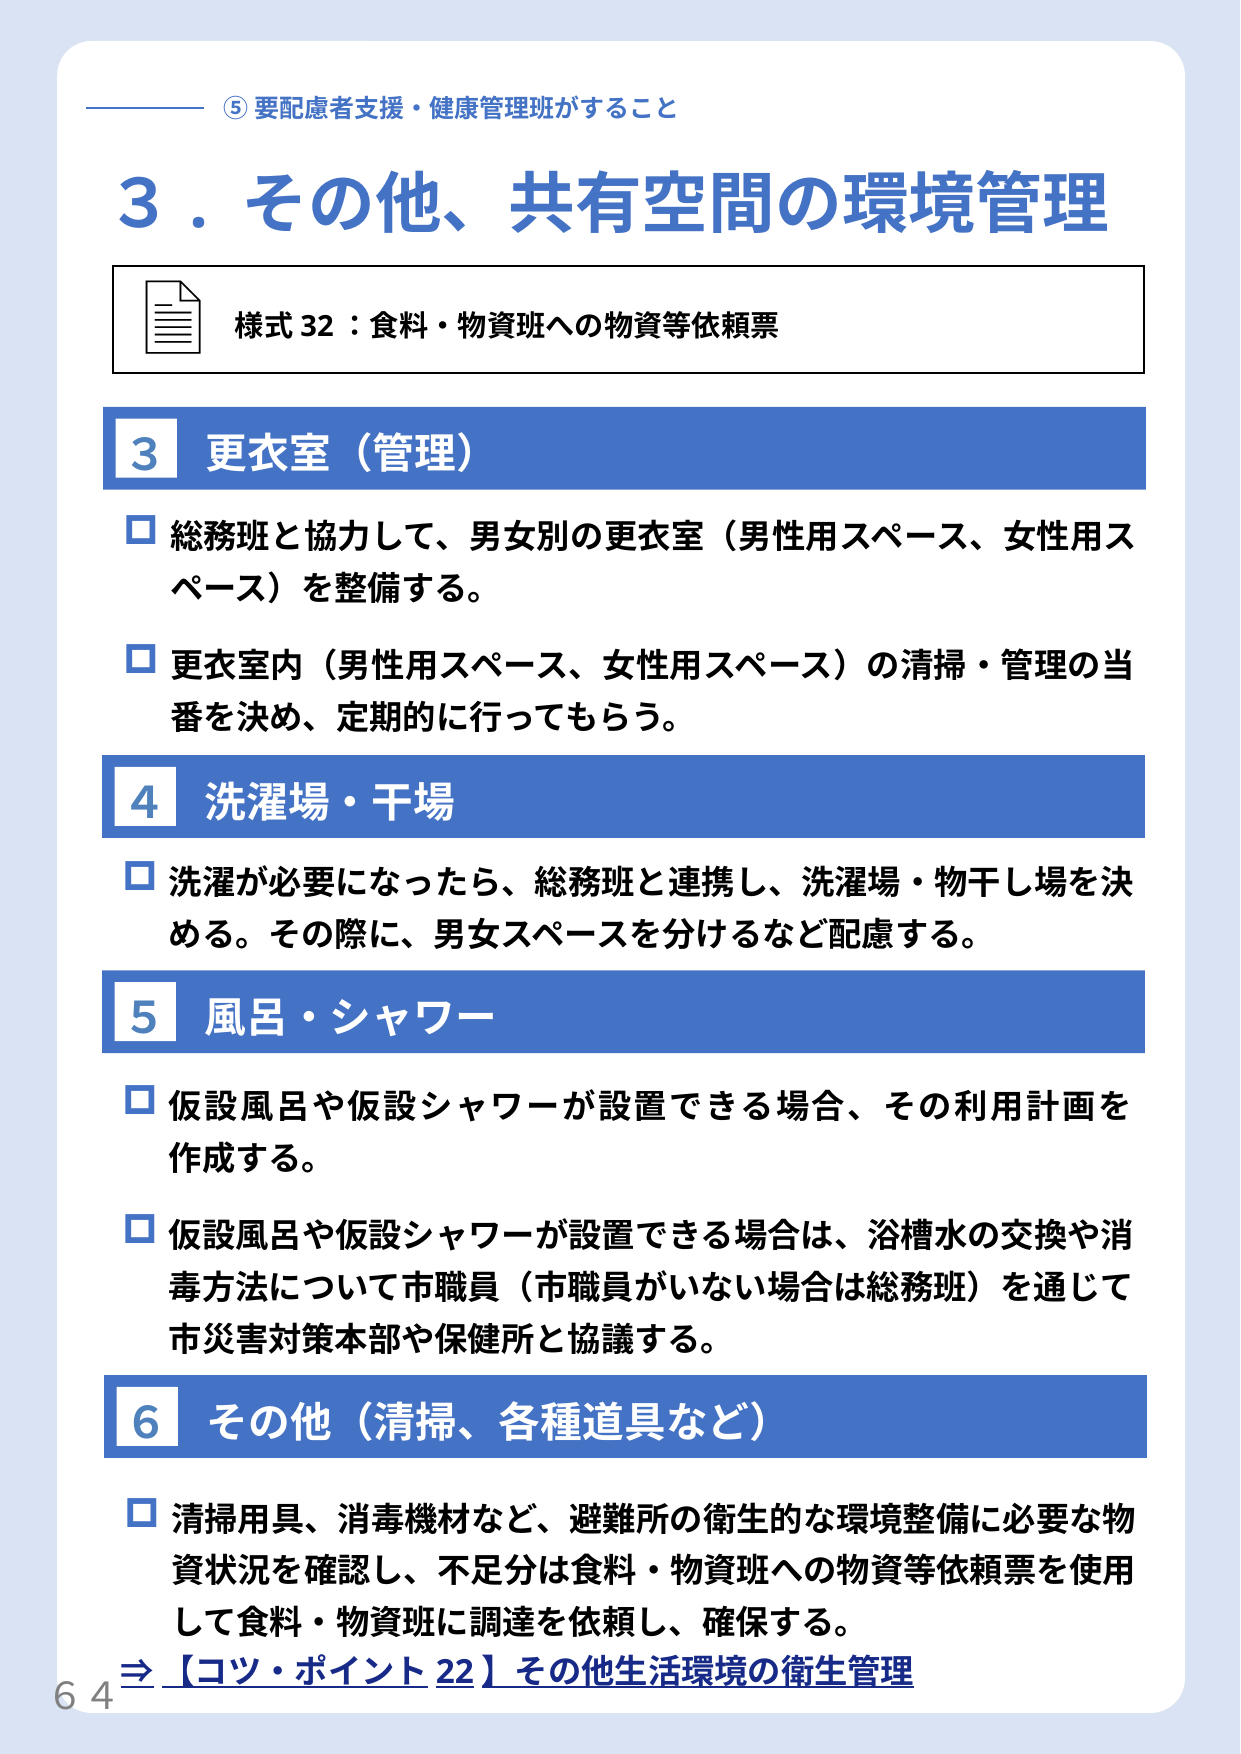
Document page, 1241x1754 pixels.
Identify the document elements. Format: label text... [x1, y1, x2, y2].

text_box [103, 406, 1146, 490]
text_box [113, 266, 1144, 373]
text_box 清掃用具、消毒機材など、避難所の衛生的な環境整備に必要な物資状況を確認し、不足分は食料・物資班への物資等依頼票を使用して食料・物資班に調達を依頼し、確保する。 [122, 1483, 1137, 1642]
text_box 洗濯が必要になったら、総務班と連携し、洗濯場・物干し場を決める。その際に、男女スペースを分けるなど配慮する。 [120, 847, 1135, 953]
text_box 総務班と協力して、男女別の更衣室（男性用スペース、女性用スペース）を整備する。 更衣室内（男性用スペース、女性用スペース）の清掃・管理の当番を決め、定期的に行ってもらう。 [121, 501, 1136, 736]
text_box ⇒【コツ・ポイント22】その他生活環境の衛生管理 [105, 1642, 1013, 1698]
text_box 仮設風呂や仮設シャワーが設置できる場合、その利用計画を 作成する。 仮設風呂や仮設シャワーが設置できる場合は、浴槽水の交換や消毒方法について市職員（市職員がいない場合は総務班）を通じて市災害対策本部や保健所と協議する。 [120, 1071, 1135, 1358]
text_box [102, 755, 1145, 838]
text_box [104, 1375, 1148, 1458]
text_box ３. その他、共有空間の環境管理 [104, 159, 1168, 242]
text_box ６４ [24, 1664, 143, 1725]
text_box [102, 970, 1145, 1054]
